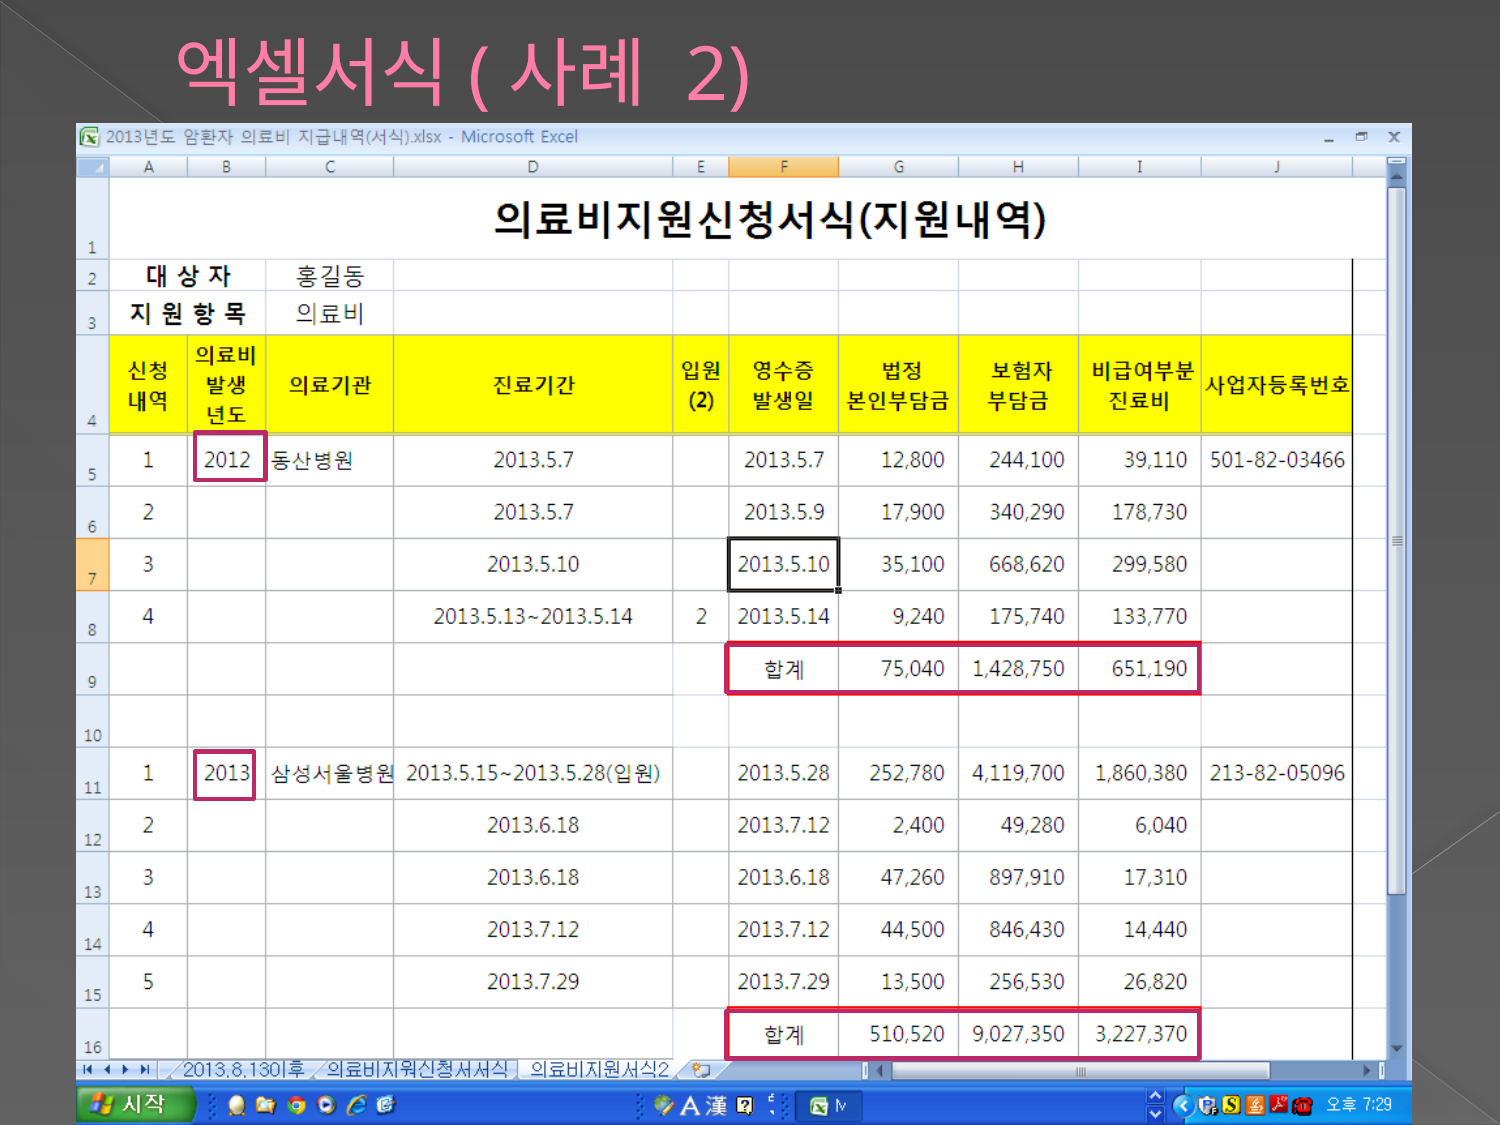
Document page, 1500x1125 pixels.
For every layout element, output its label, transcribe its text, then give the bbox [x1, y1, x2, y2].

title 엑셀서식(사례 2) [159, 0, 1211, 110]
picture [76, 123, 1412, 1125]
